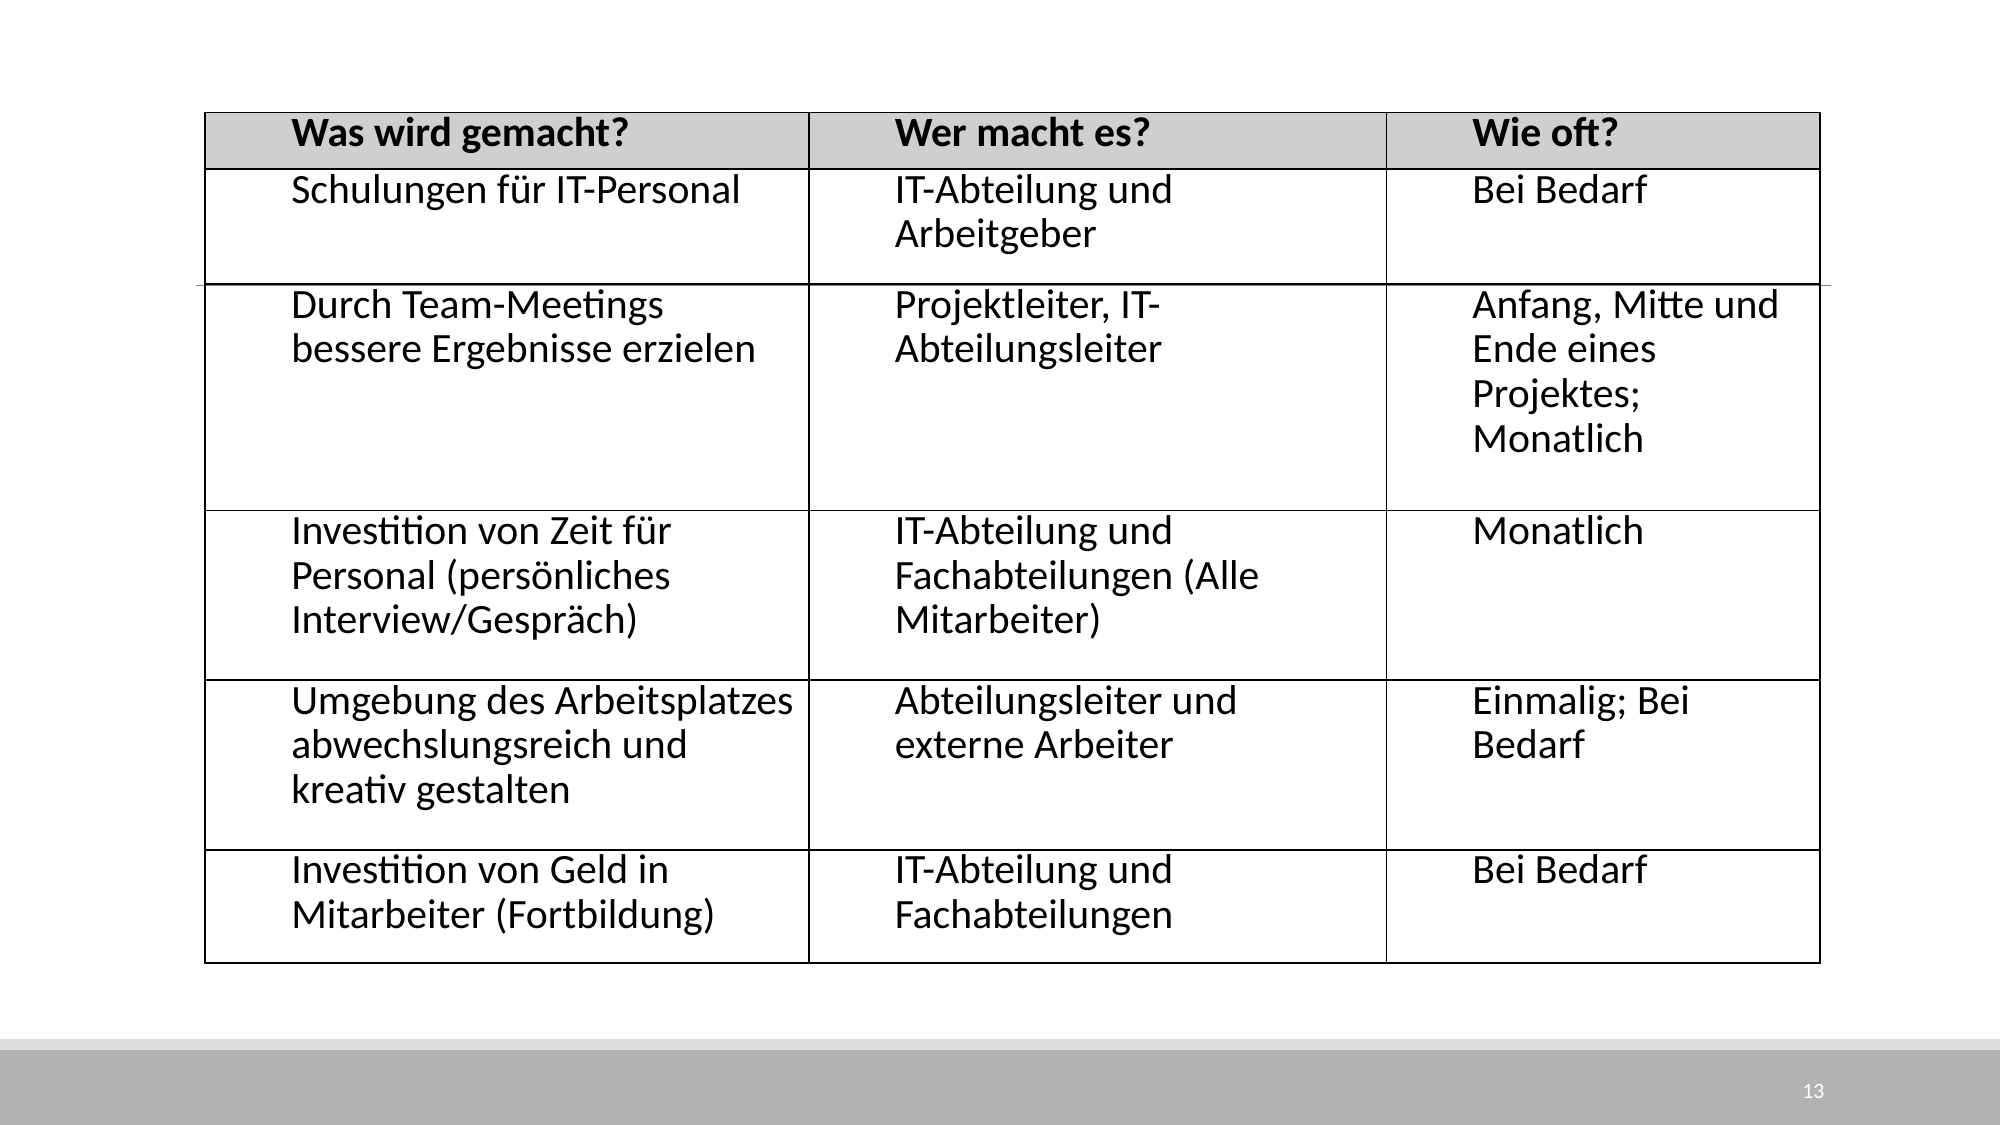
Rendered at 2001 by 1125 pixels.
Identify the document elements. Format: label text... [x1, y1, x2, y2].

table_header Was wird gemacht? [206, 113, 808, 168]
slide_number 13 [1624, 1059, 1840, 1120]
table_cell IT-Abteilung und Fachabteilungen (Alle Mitarbeiter) [810, 511, 1386, 679]
table_cell IT-Abteilung und Fachabteilungen [810, 851, 1386, 962]
table_cell Abteilungsleiter und externe Arbeiter [810, 681, 1386, 849]
table_cell Bei Bedarf [1387, 170, 1819, 283]
table_header Wie oft? [1387, 113, 1819, 168]
table_cell Monatlich [1387, 511, 1819, 679]
table_cell Schulungen für IT-Personal [206, 170, 808, 283]
table_cell Bei Bedarf [1387, 851, 1819, 962]
table_cell Einmalig; Bei Bedarf [1387, 681, 1819, 849]
table_cell Durch Team-Meetings bessere Ergebnisse erzielen [206, 285, 808, 510]
table_cell Anfang, Mitte und Ende eines Projektes; Monatlich [1387, 285, 1819, 510]
table_cell Investition von Zeit für Personal (persönliches Interview/Gespräch) [206, 511, 808, 679]
table_cell IT-Abteilung und Arbeitgeber [810, 170, 1386, 283]
table_header Wer macht es? [810, 113, 1386, 168]
table_cell Investition von Geld in Mitarbeiter (Fortbildung) [206, 851, 808, 962]
table_cell Projektleiter, IT-Abteilungsleiter [810, 285, 1386, 510]
table_cell Umgebung des Arbeitsplatzes abwechslungsreich und kreativ gestalten [206, 681, 808, 849]
